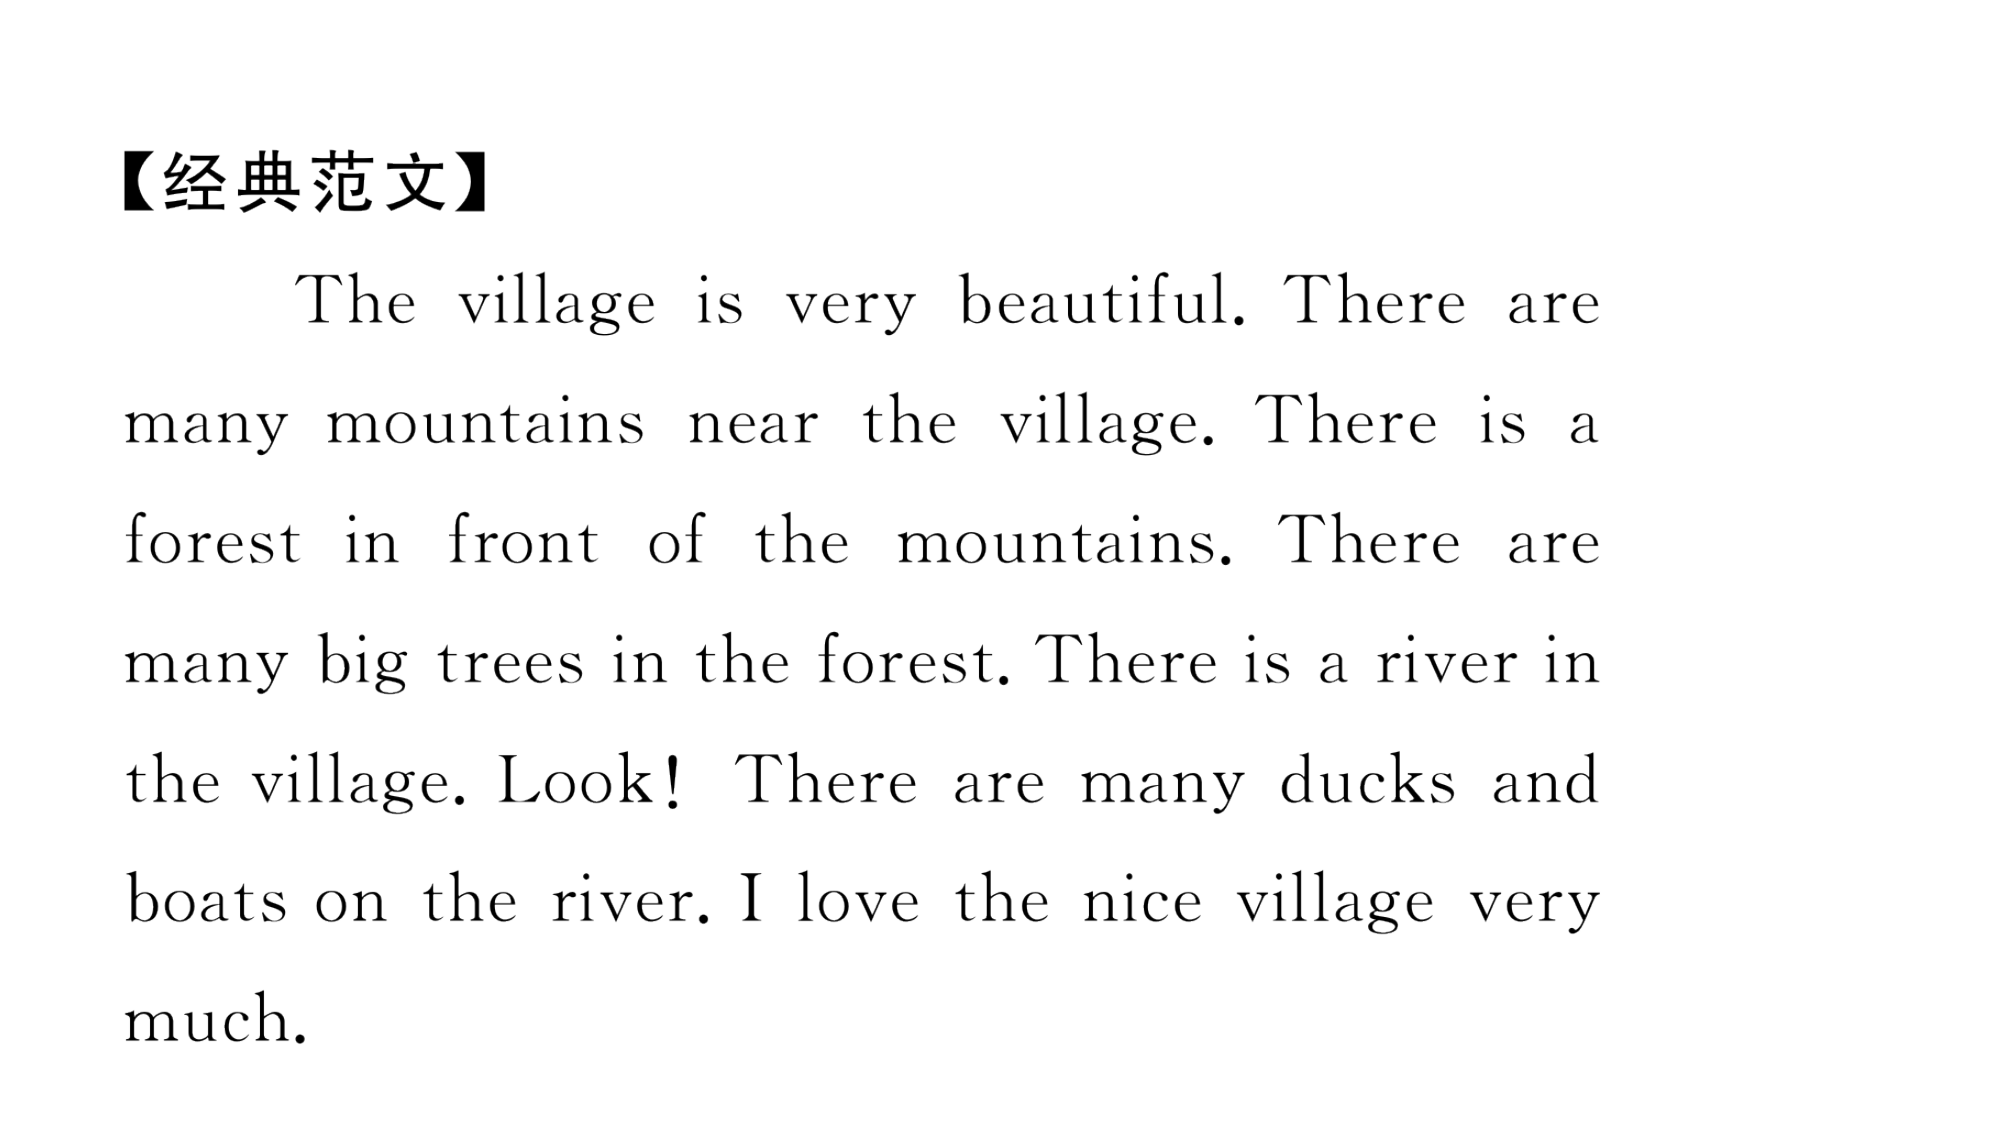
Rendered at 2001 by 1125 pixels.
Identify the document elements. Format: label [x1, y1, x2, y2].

picture [118, 125, 1655, 1071]
